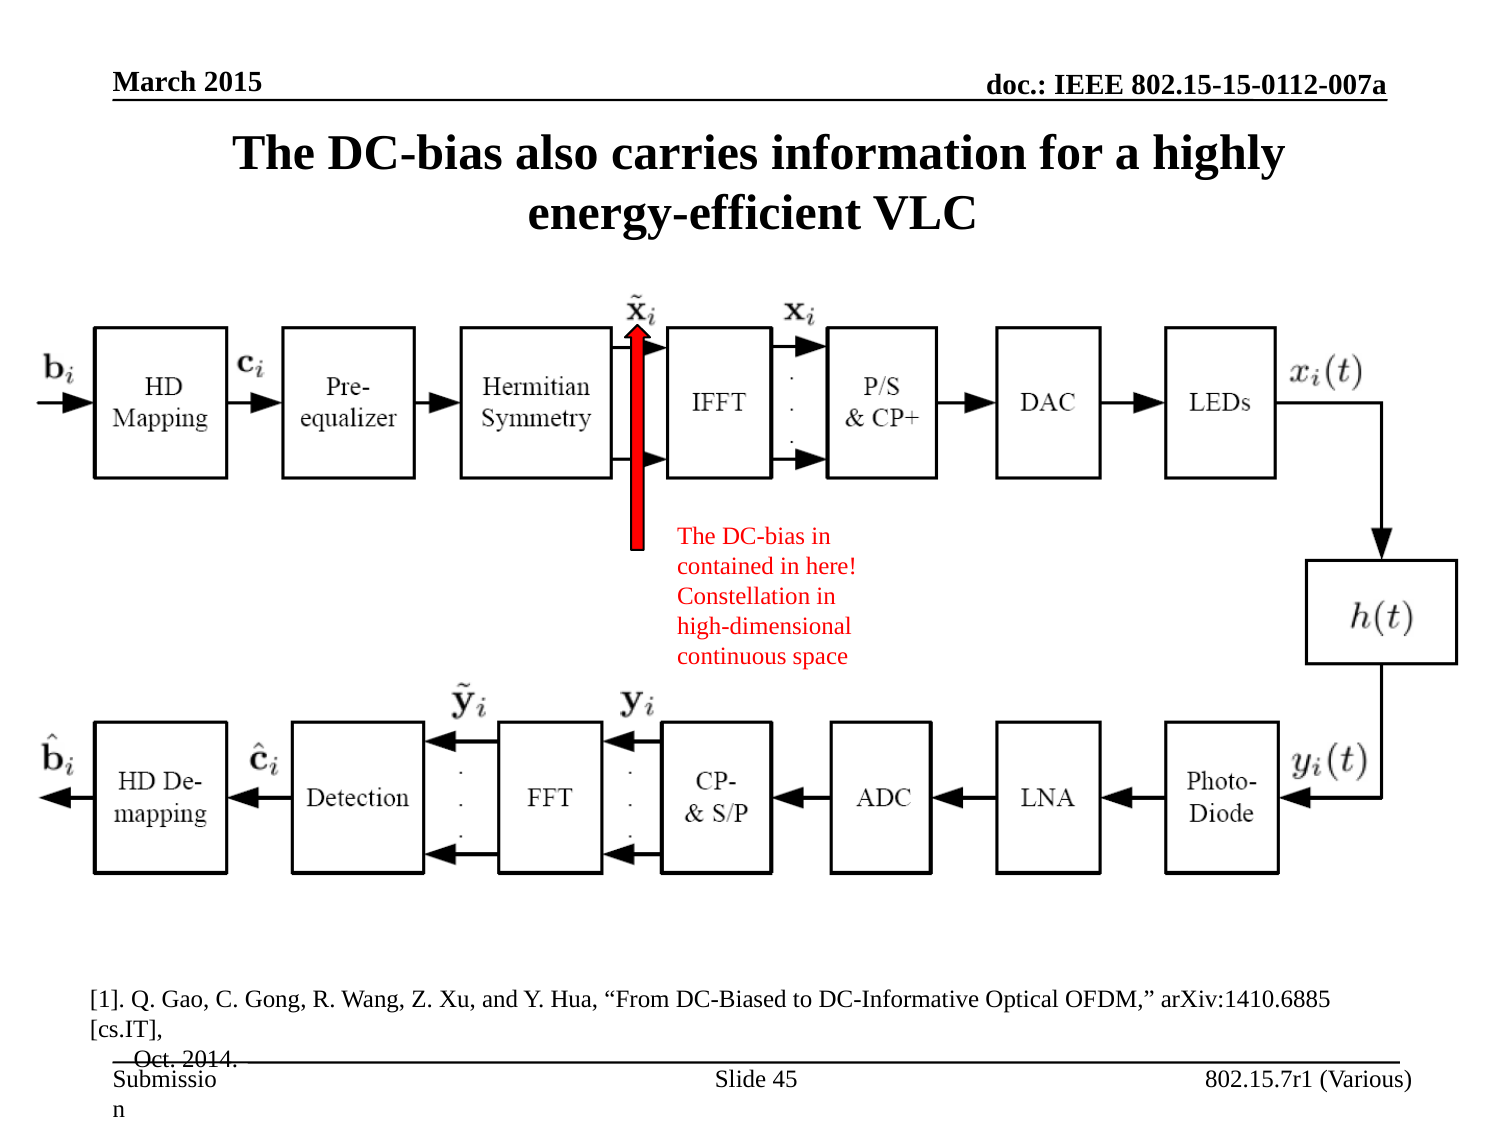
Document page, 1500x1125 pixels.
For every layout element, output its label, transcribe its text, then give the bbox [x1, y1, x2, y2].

slide_number Slide 45 [712, 1080, 800, 1093]
footer 802.15.7r1 (Various) [900, 1080, 1413, 1093]
picture [0, 274, 1479, 897]
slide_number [112, 62, 375, 98]
text_box The DC-bias also carries information for a highly energy-efficient VLC [217, 112, 1314, 248]
text_box [1]. Q. Gao, C. Gong, R. Wang, Z. Xu, and Y. Hua, “From DC-Biased to DC-Informative Optical OFDM,” arXiv:1410.6885 [cs.IT], Oct. 2014. [74, 975, 1425, 1080]
